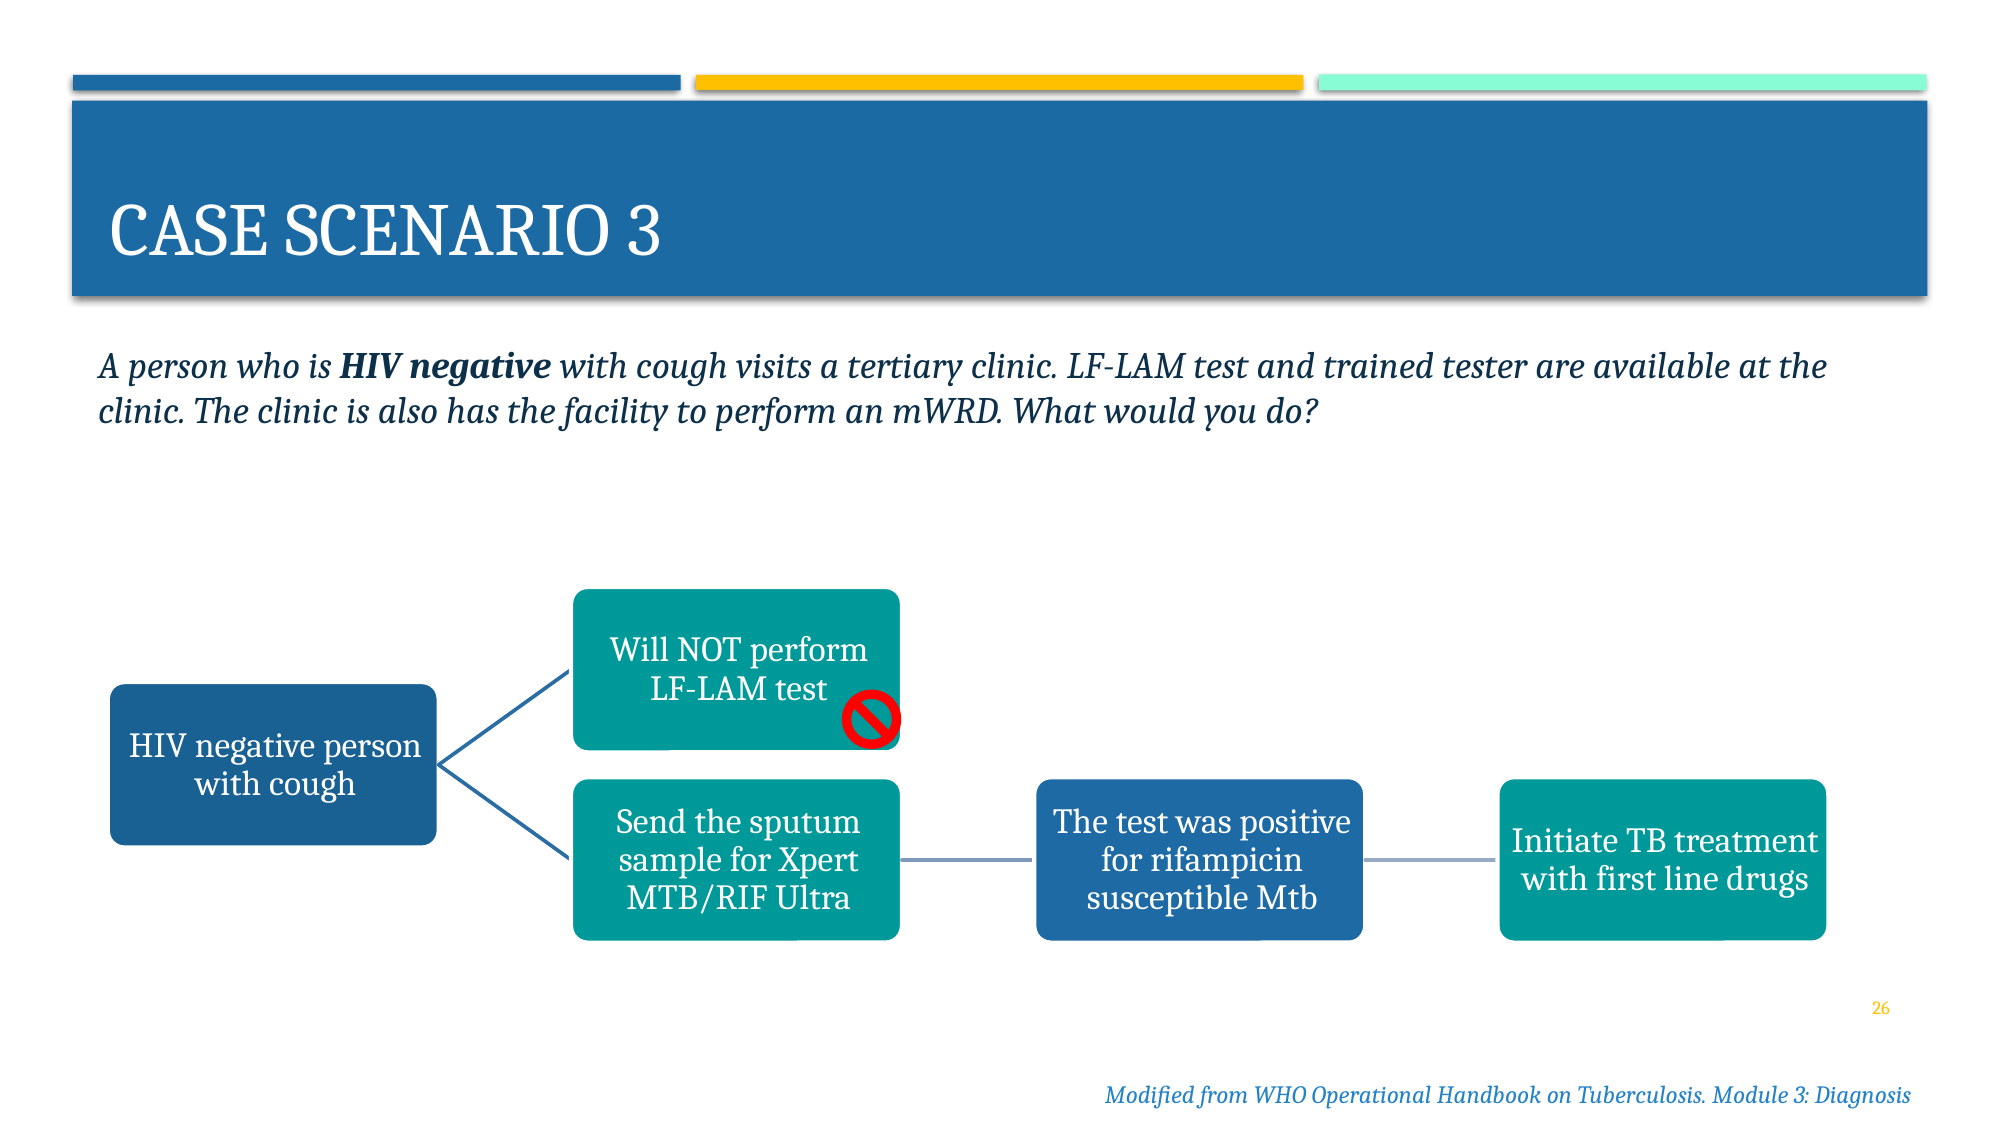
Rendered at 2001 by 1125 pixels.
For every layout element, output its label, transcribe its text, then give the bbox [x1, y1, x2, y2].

slide_number 26 [1836, 977, 1905, 1037]
title Case scenario 3 [95, 112, 1881, 279]
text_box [107, 453, 1830, 1076]
text_box Modified from WHO Operational Handbook on Tuberculosis. Module 3: Diagnosis [1089, 1071, 1928, 1117]
list A person who is HIV negative with cough visits a tertiary clinic. LF-LAM test and trained tester are available at the clinic. The clinic is also has the facility to perform an mWRD. What would you do? [83, 313, 1893, 523]
